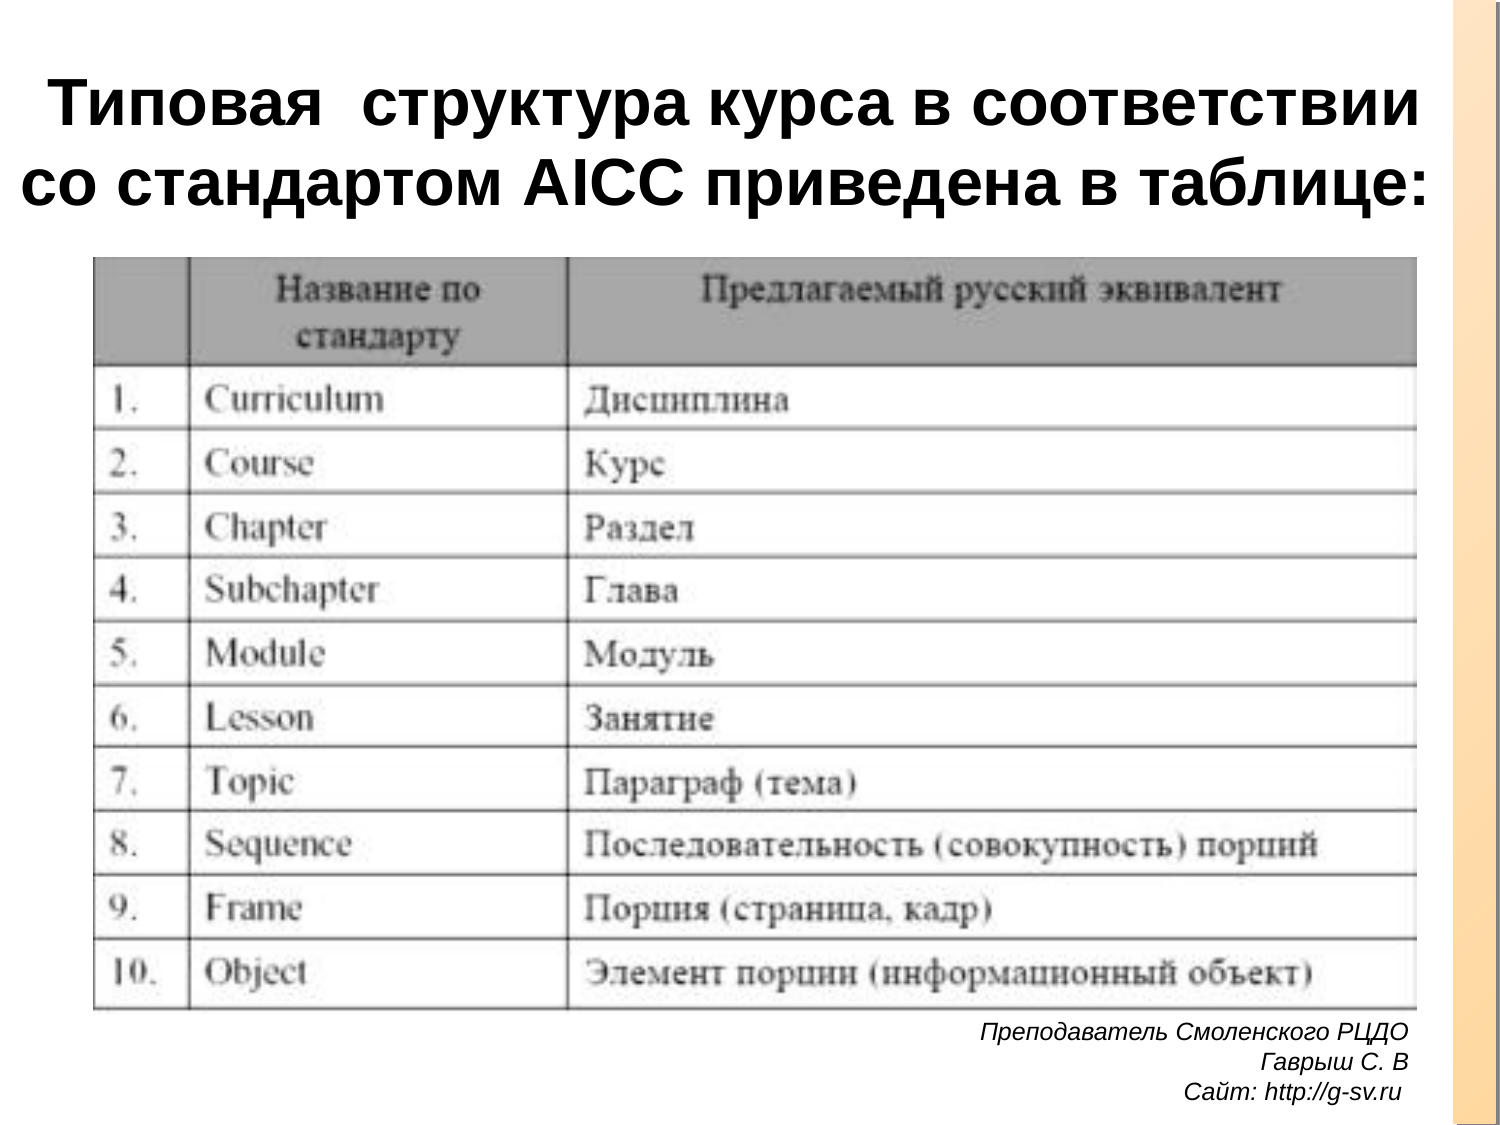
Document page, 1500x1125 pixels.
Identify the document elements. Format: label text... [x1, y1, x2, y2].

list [93, 257, 1417, 1015]
title Типовая структура курса в соответствии со стандартом AICC приведена в таблице: [0, 44, 1471, 233]
